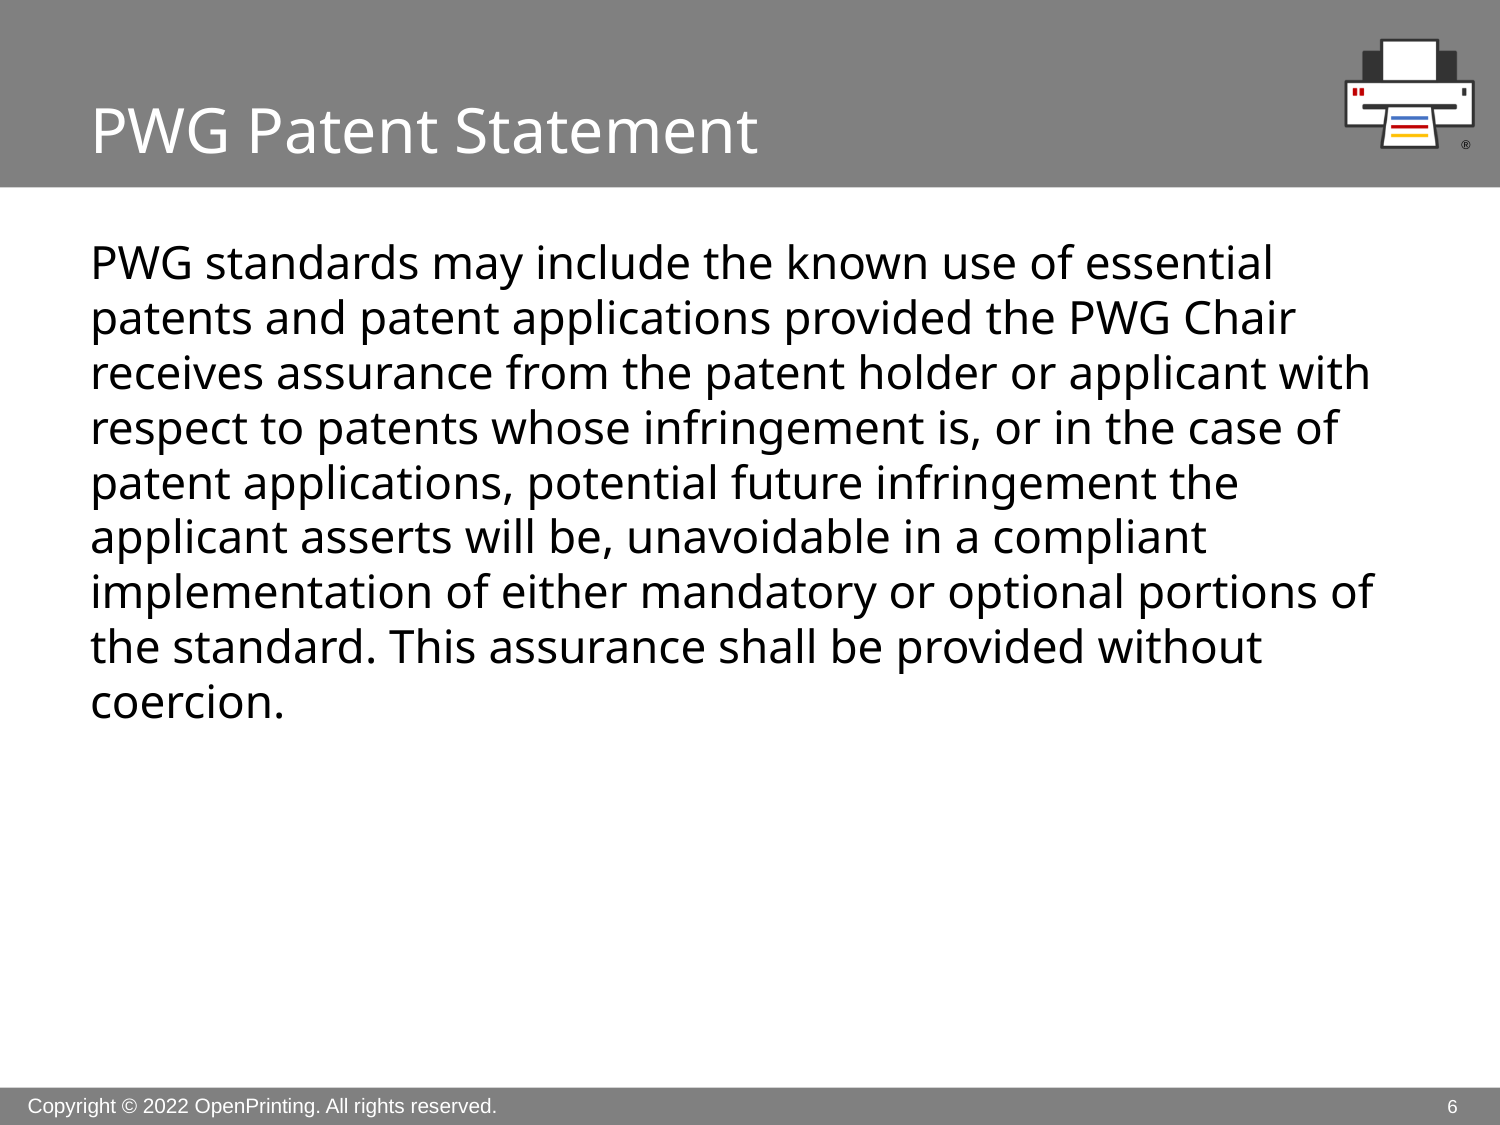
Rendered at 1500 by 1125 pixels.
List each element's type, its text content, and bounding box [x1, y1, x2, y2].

title PWG Patent Statement [74, 7, 1318, 175]
list PWG standards may include the known use of essential patents and patent applications provided the PWG Chair receives assurance from the patent holder or applicant with respect to patents whose infringement is, or in the case of patent applications, potential future infringement the applicant asserts will be, unavoidable in a compliant implementation of either mandatory or optional portions of the standard. This assurance shall be provided without coercion. [74, 224, 1426, 1068]
slide_number 6 [1405, 1087, 1500, 1125]
picture [1339, 33, 1480, 154]
